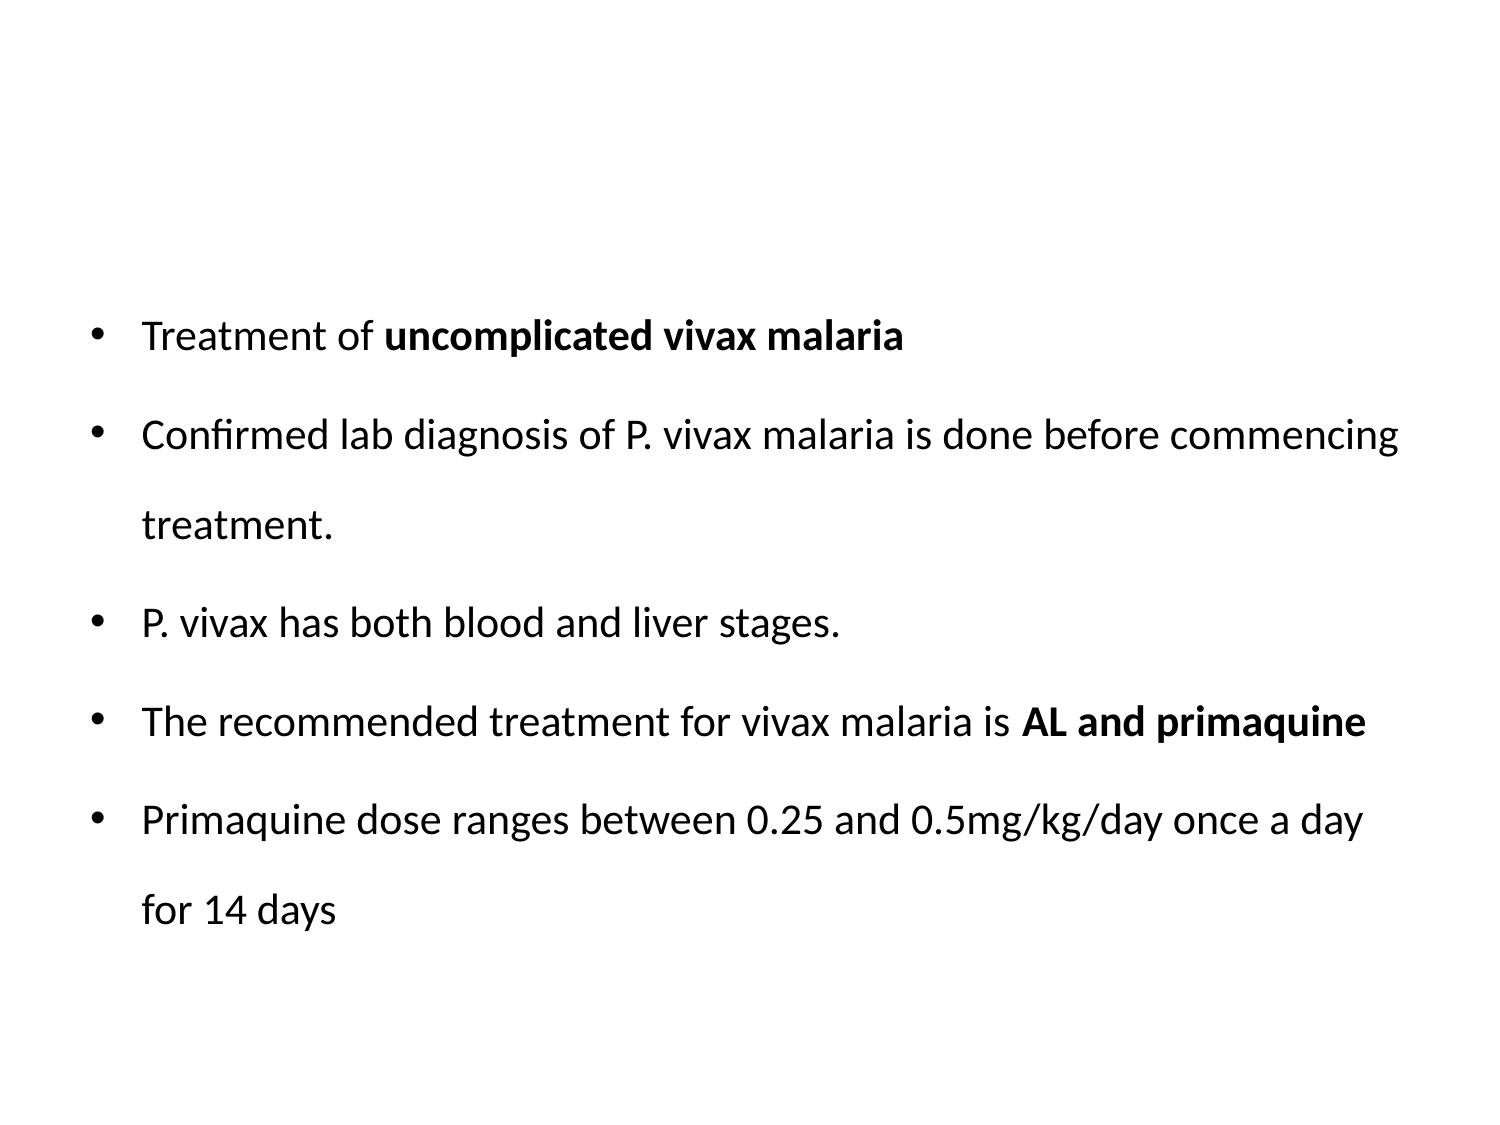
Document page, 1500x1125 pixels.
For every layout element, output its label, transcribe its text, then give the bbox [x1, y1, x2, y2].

list Treatment of uncomplicated vivax malaria Confirmed lab diagnosis of P. vivax malaria is done before commencing treatment. P. vivax has both blood and liver stages. The recommended treatment for vivax malaria is AL and primaquine Primaquine dose ranges between 0.25 and 0.5mg/kg/day once a day for 14 days [75, 262, 1425, 1005]
